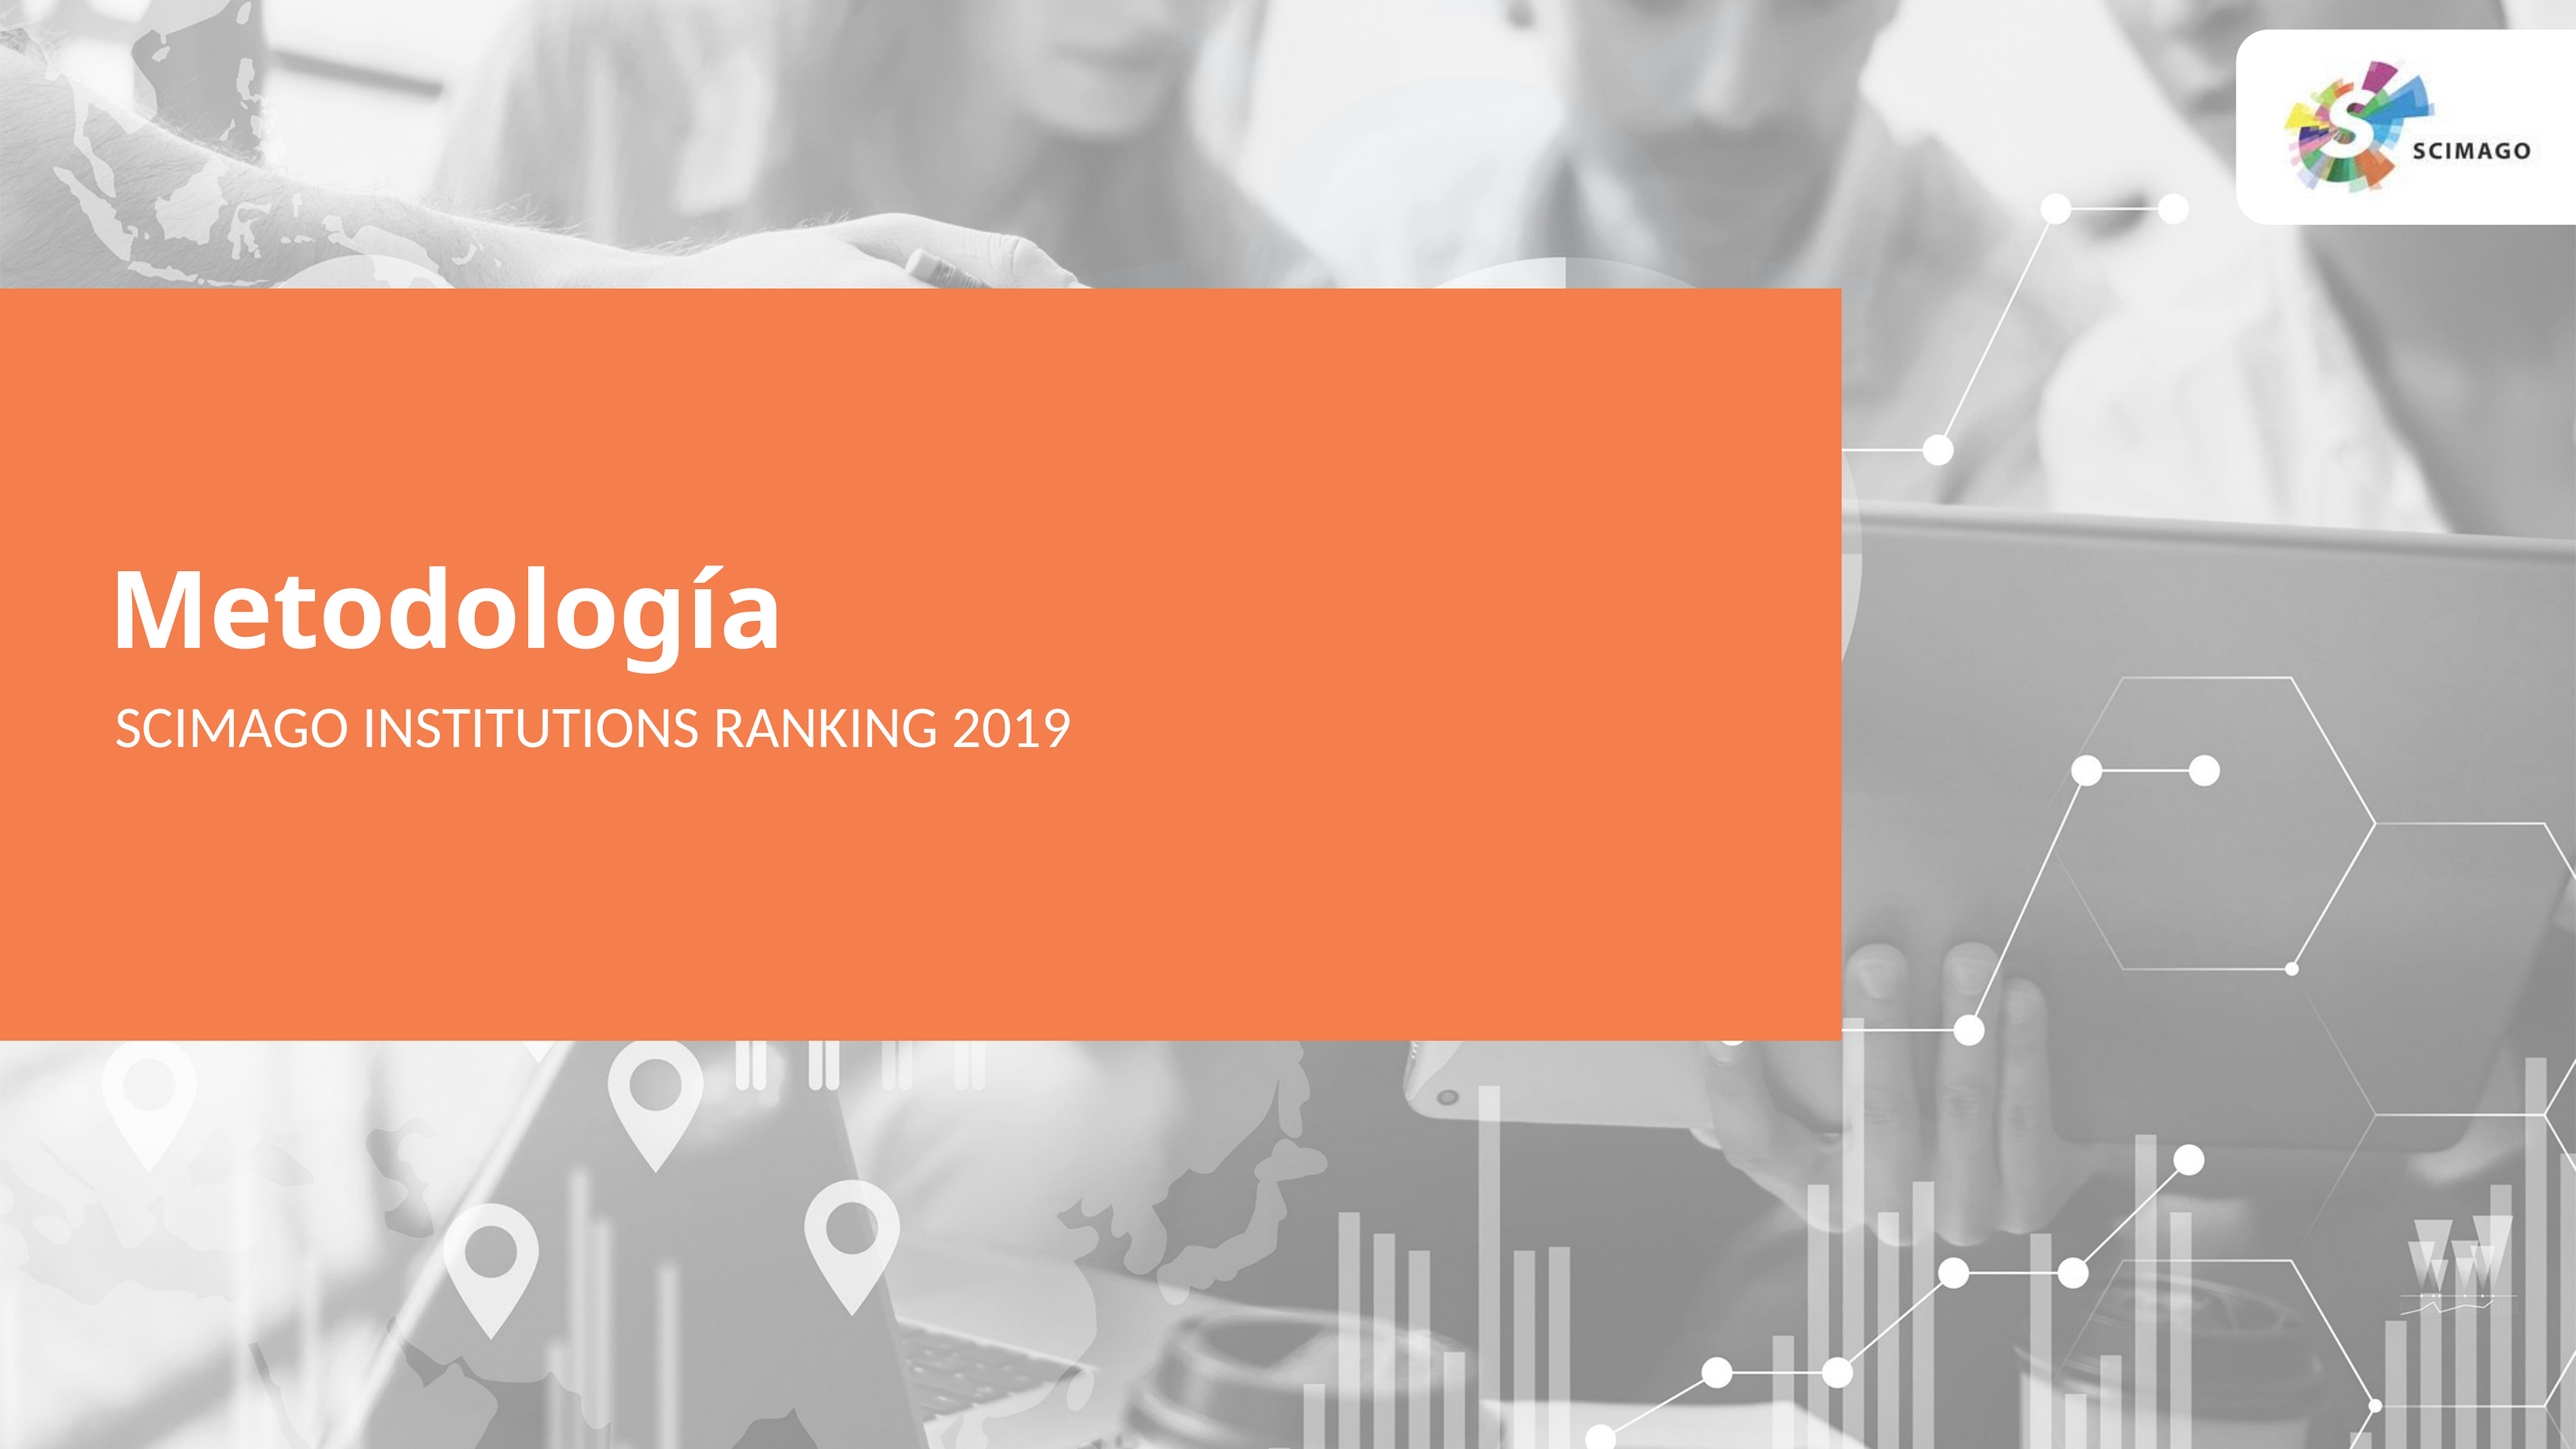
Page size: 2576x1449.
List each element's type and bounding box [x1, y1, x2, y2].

text_box [1067, 0, 1874, 676]
picture [0, 0, 2576, 1449]
